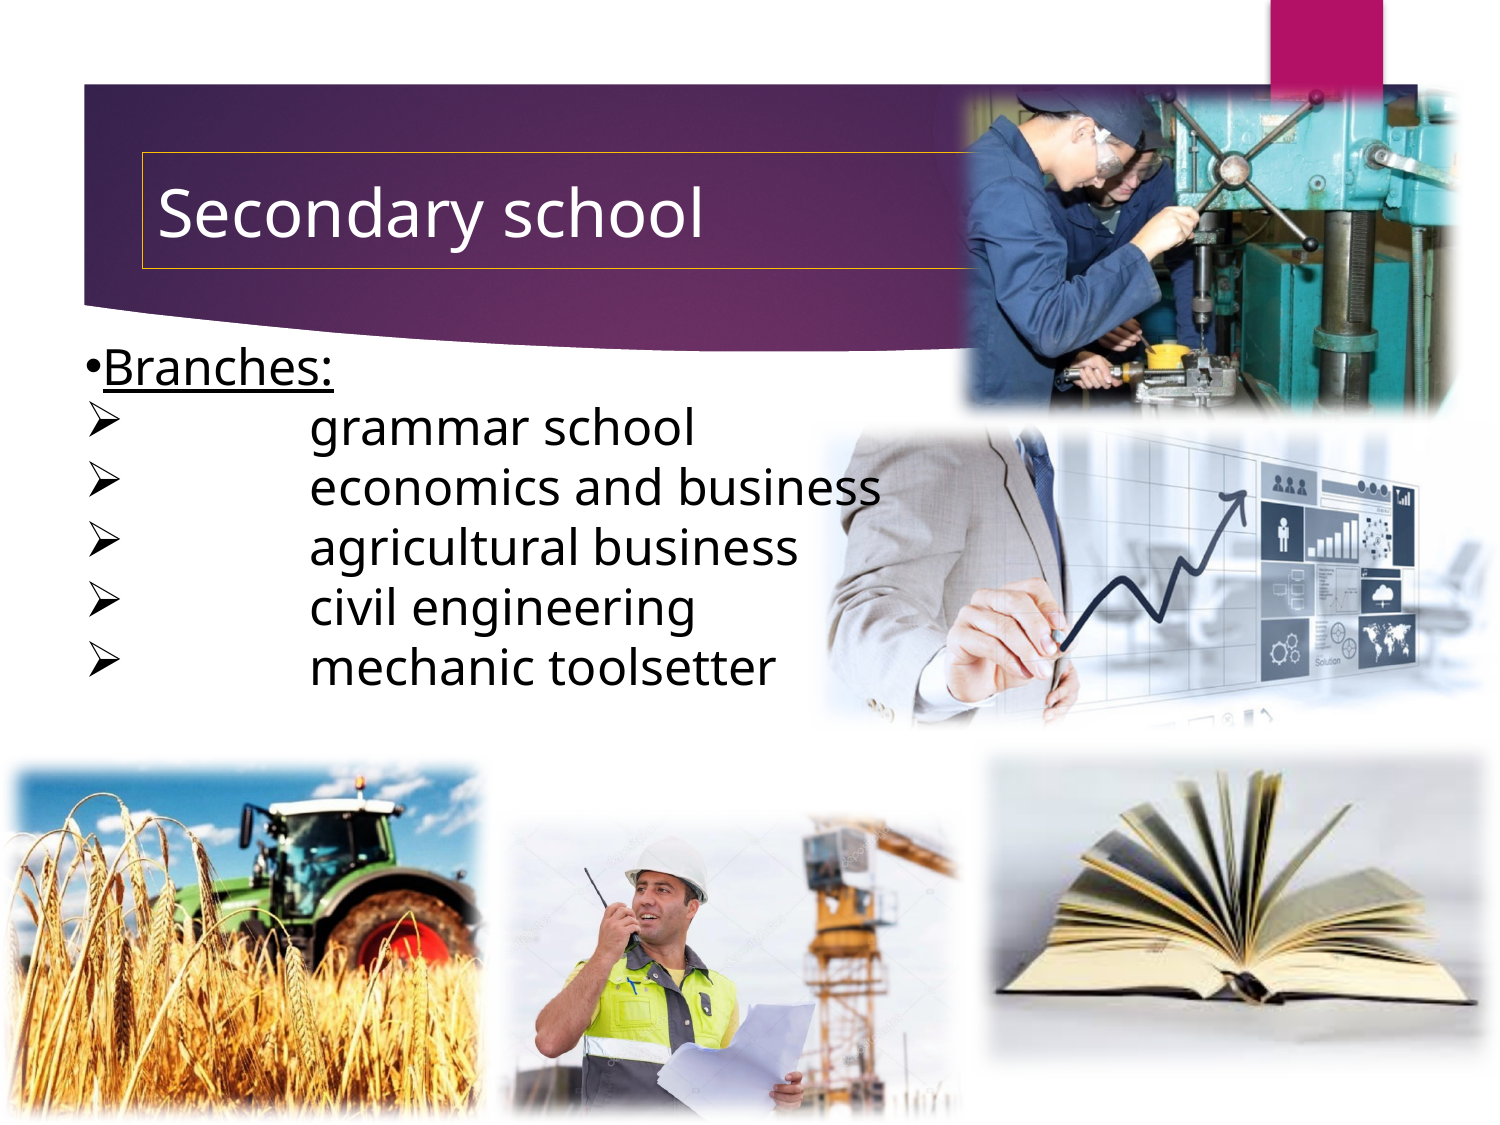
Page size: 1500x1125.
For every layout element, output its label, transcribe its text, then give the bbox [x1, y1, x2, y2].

text_box Branches: grammar school economics and business agricultural business civil engineering mechanic toolsetter [70, 328, 926, 748]
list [948, 81, 1464, 419]
title Secondary school [142, 152, 943, 269]
picture [0, 754, 967, 1125]
picture [808, 421, 1500, 731]
picture [971, 738, 1500, 1079]
